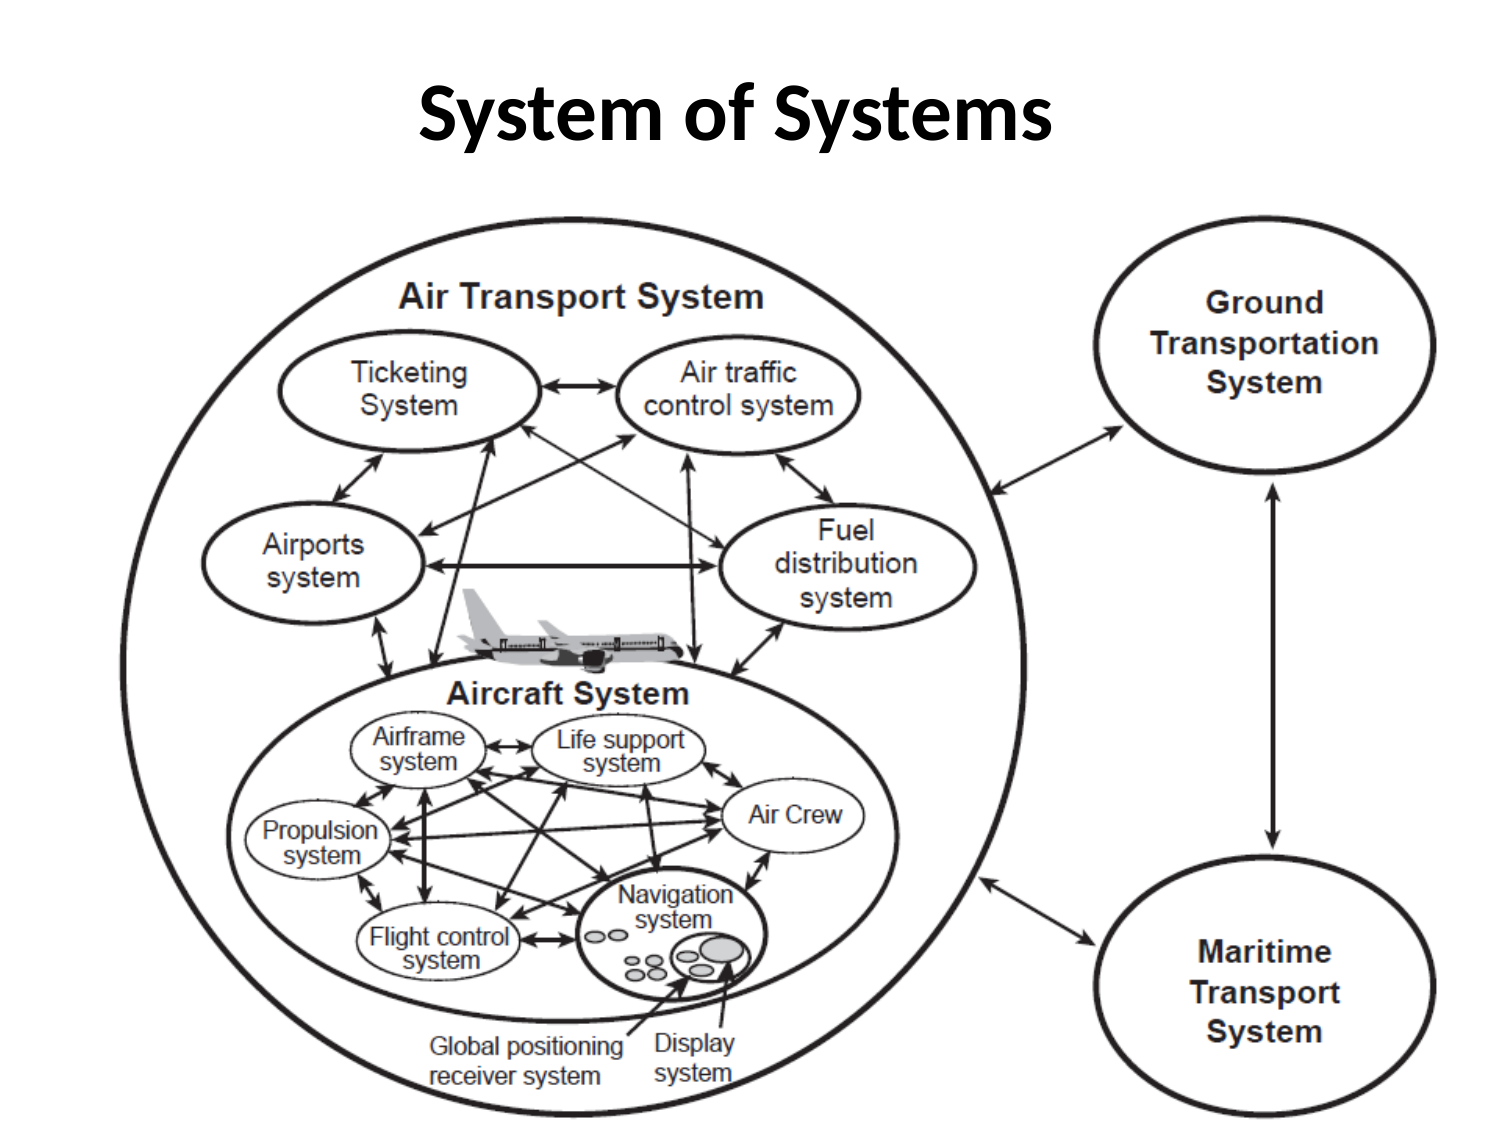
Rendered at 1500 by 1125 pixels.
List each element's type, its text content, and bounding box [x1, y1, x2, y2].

text_box System of Systems [403, 50, 1069, 165]
picture [0, 187, 1482, 1125]
